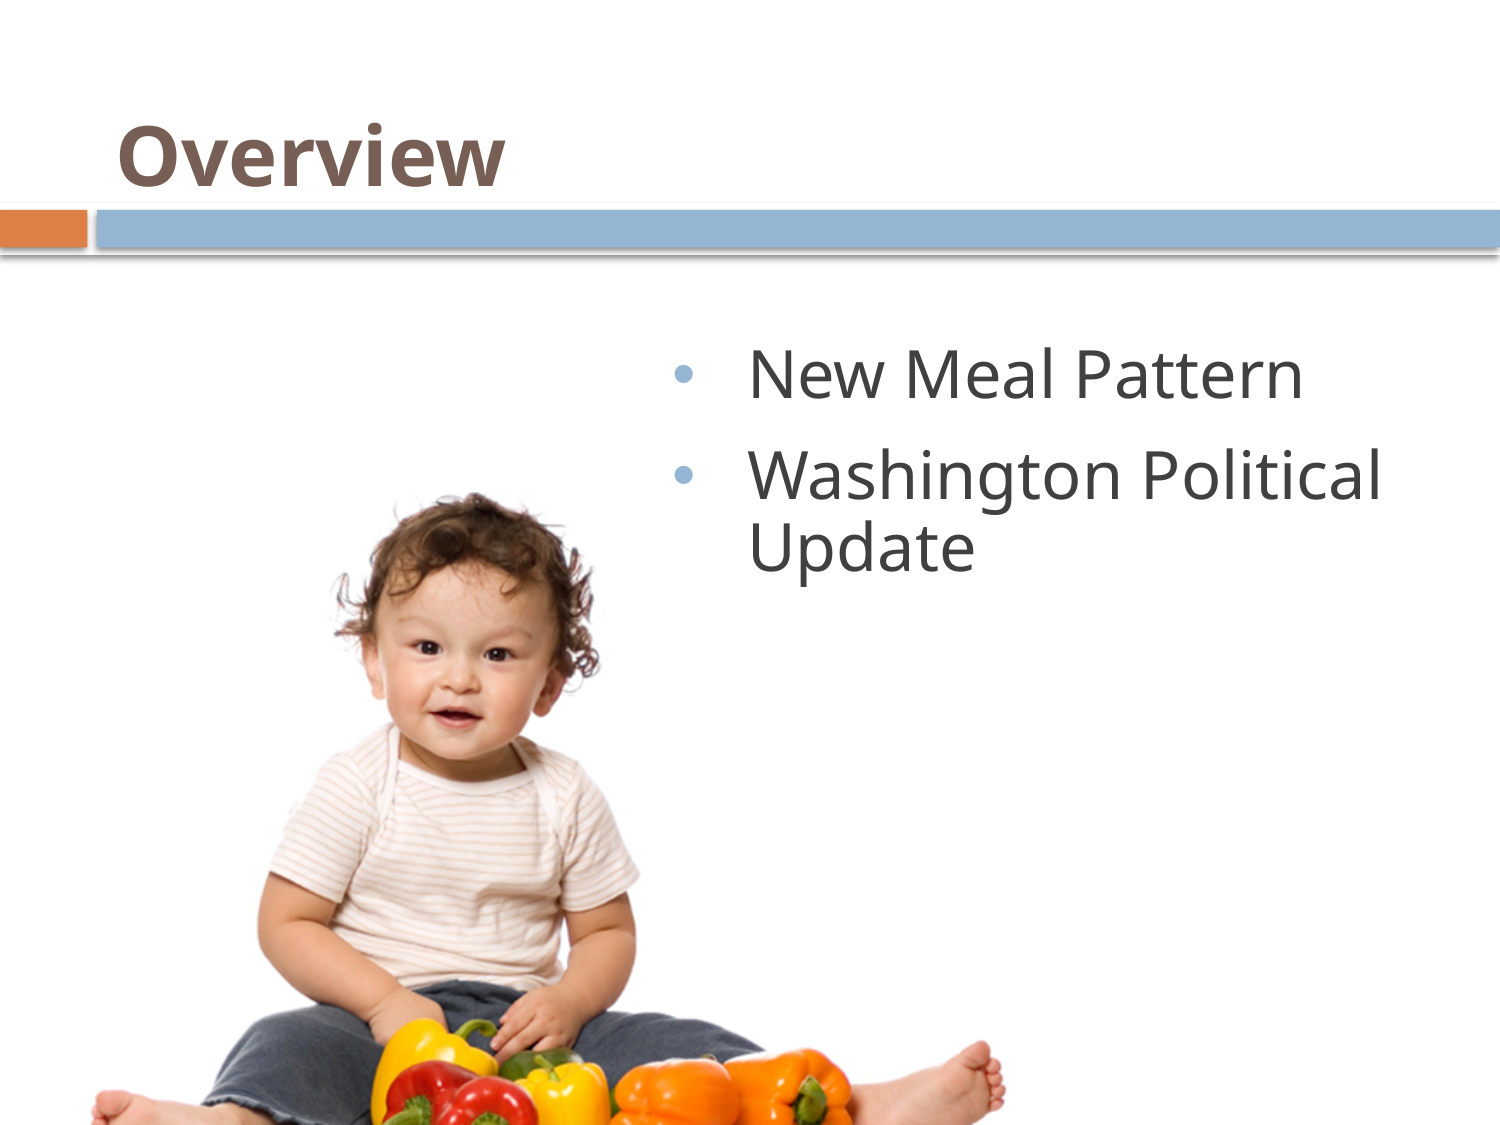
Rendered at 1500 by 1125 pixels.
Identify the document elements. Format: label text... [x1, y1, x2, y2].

picture [0, 491, 1032, 1125]
text_box New Meal Pattern Washington Political Update [672, 254, 1471, 599]
title Overview [100, 72, 1438, 235]
